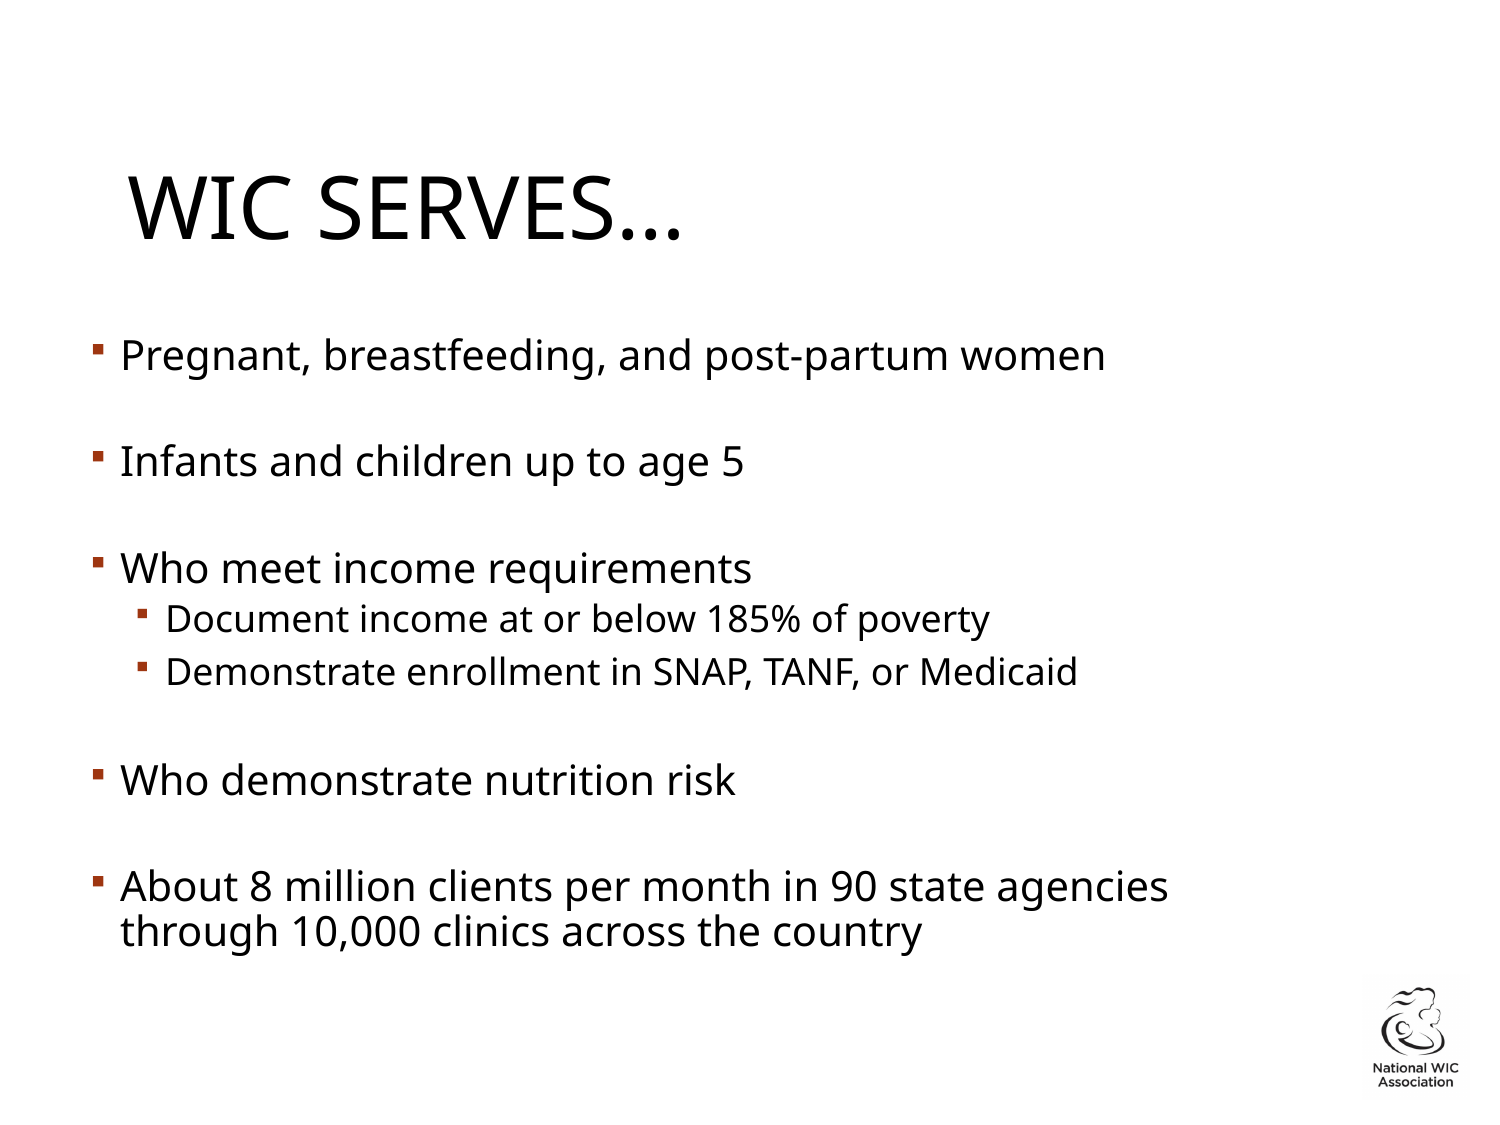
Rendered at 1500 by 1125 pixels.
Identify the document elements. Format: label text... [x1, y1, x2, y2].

picture [1362, 974, 1470, 1100]
title WIC Serves… [112, 79, 1388, 344]
list Pregnant, breastfeeding, and post-partum women Infants and children up to age 5 Who meet income requirements Document income at or below 185% of poverty Demonstrate enrollment in SNAP, TANF, or Medicaid Who demonstrate nutrition risk About 8 million clients per month in 90 state agencies through 10,000 clinics across the country [75, 326, 1350, 992]
